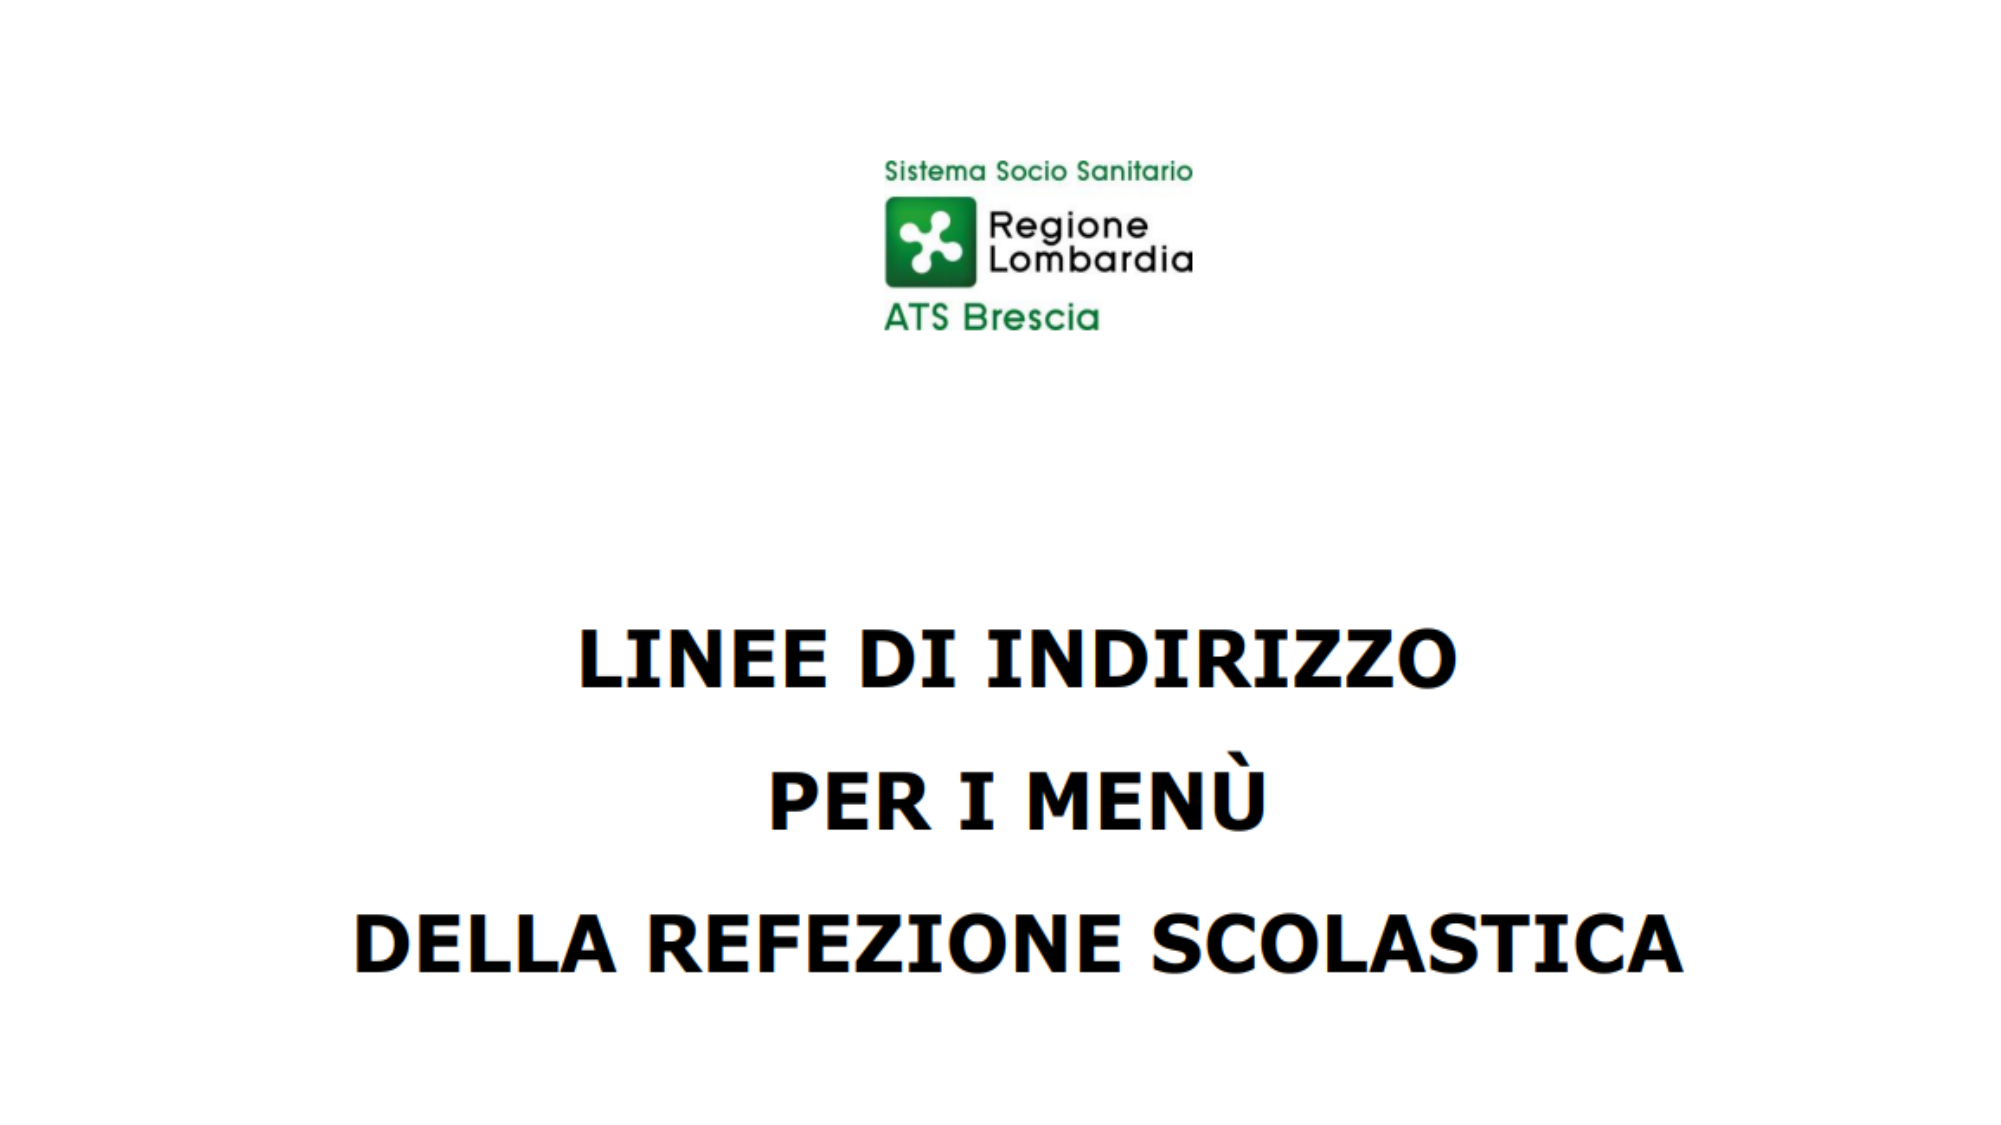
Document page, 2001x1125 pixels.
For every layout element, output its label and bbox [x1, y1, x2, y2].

list [247, 89, 1808, 1014]
